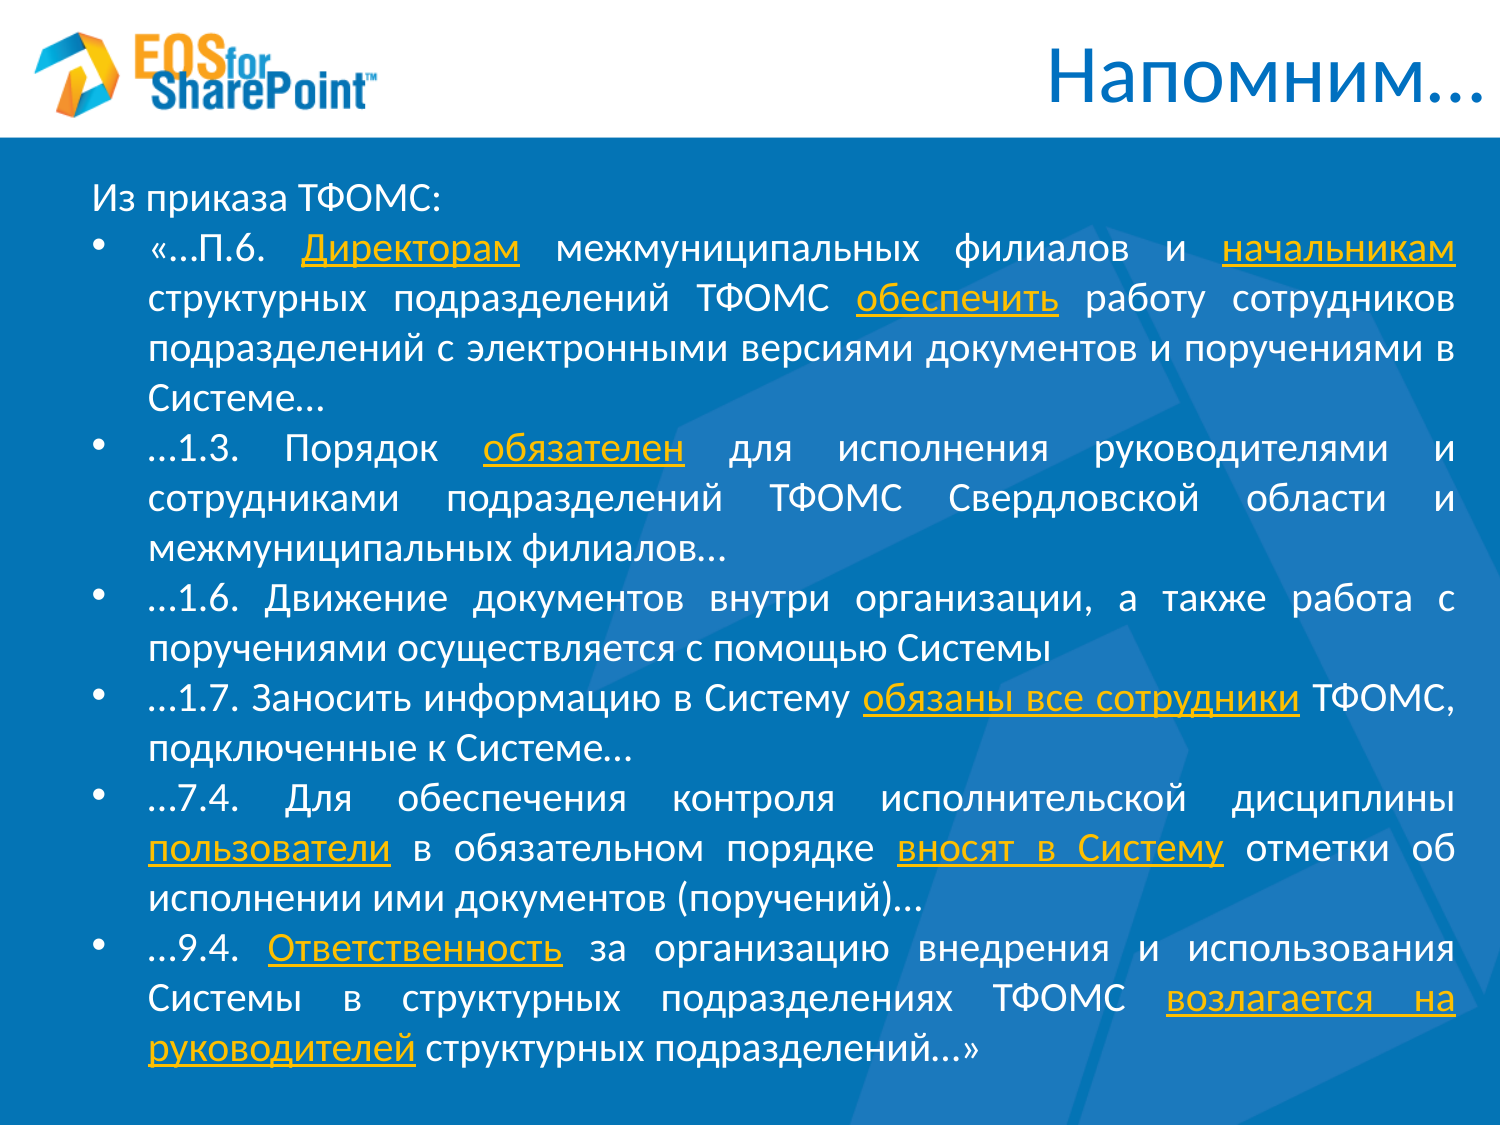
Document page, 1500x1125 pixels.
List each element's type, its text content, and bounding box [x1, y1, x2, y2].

picture [0, 0, 1500, 1125]
text_box Из приказа ТФОМС: «…П.6. Директорам межмуниципальных филиалов и начальникам структурных подразделений ТФОМС обеспечить работу сотрудников подразделений с электронными версиями документов и поручениями в Системе… …1.3. Порядок обязателен для исполнения руководителями и сотрудниками подразделений ТФОМС Свердловской области и межмуниципальных филиалов… …1.6. Движение документов внутри организации, а также работа с поручениями осуществляется с помощью Системы …1.7. Заносить информацию в Систему обязаны все сотрудники ТФОМС, подключенные к Системе… …7.4. Для обеспечения контроля исполнительской дисциплины пользователи в обязательном порядке вносят в Систему отметки об исполнении ими документов (поручений)… …9.4. Ответственность за организацию внедрения и использования Системы в структурных подразделениях ТФОМС возлагается на руководителей структурных подразделений…» [76, 161, 1471, 1077]
text_box Напомним… [383, 1, 1500, 138]
